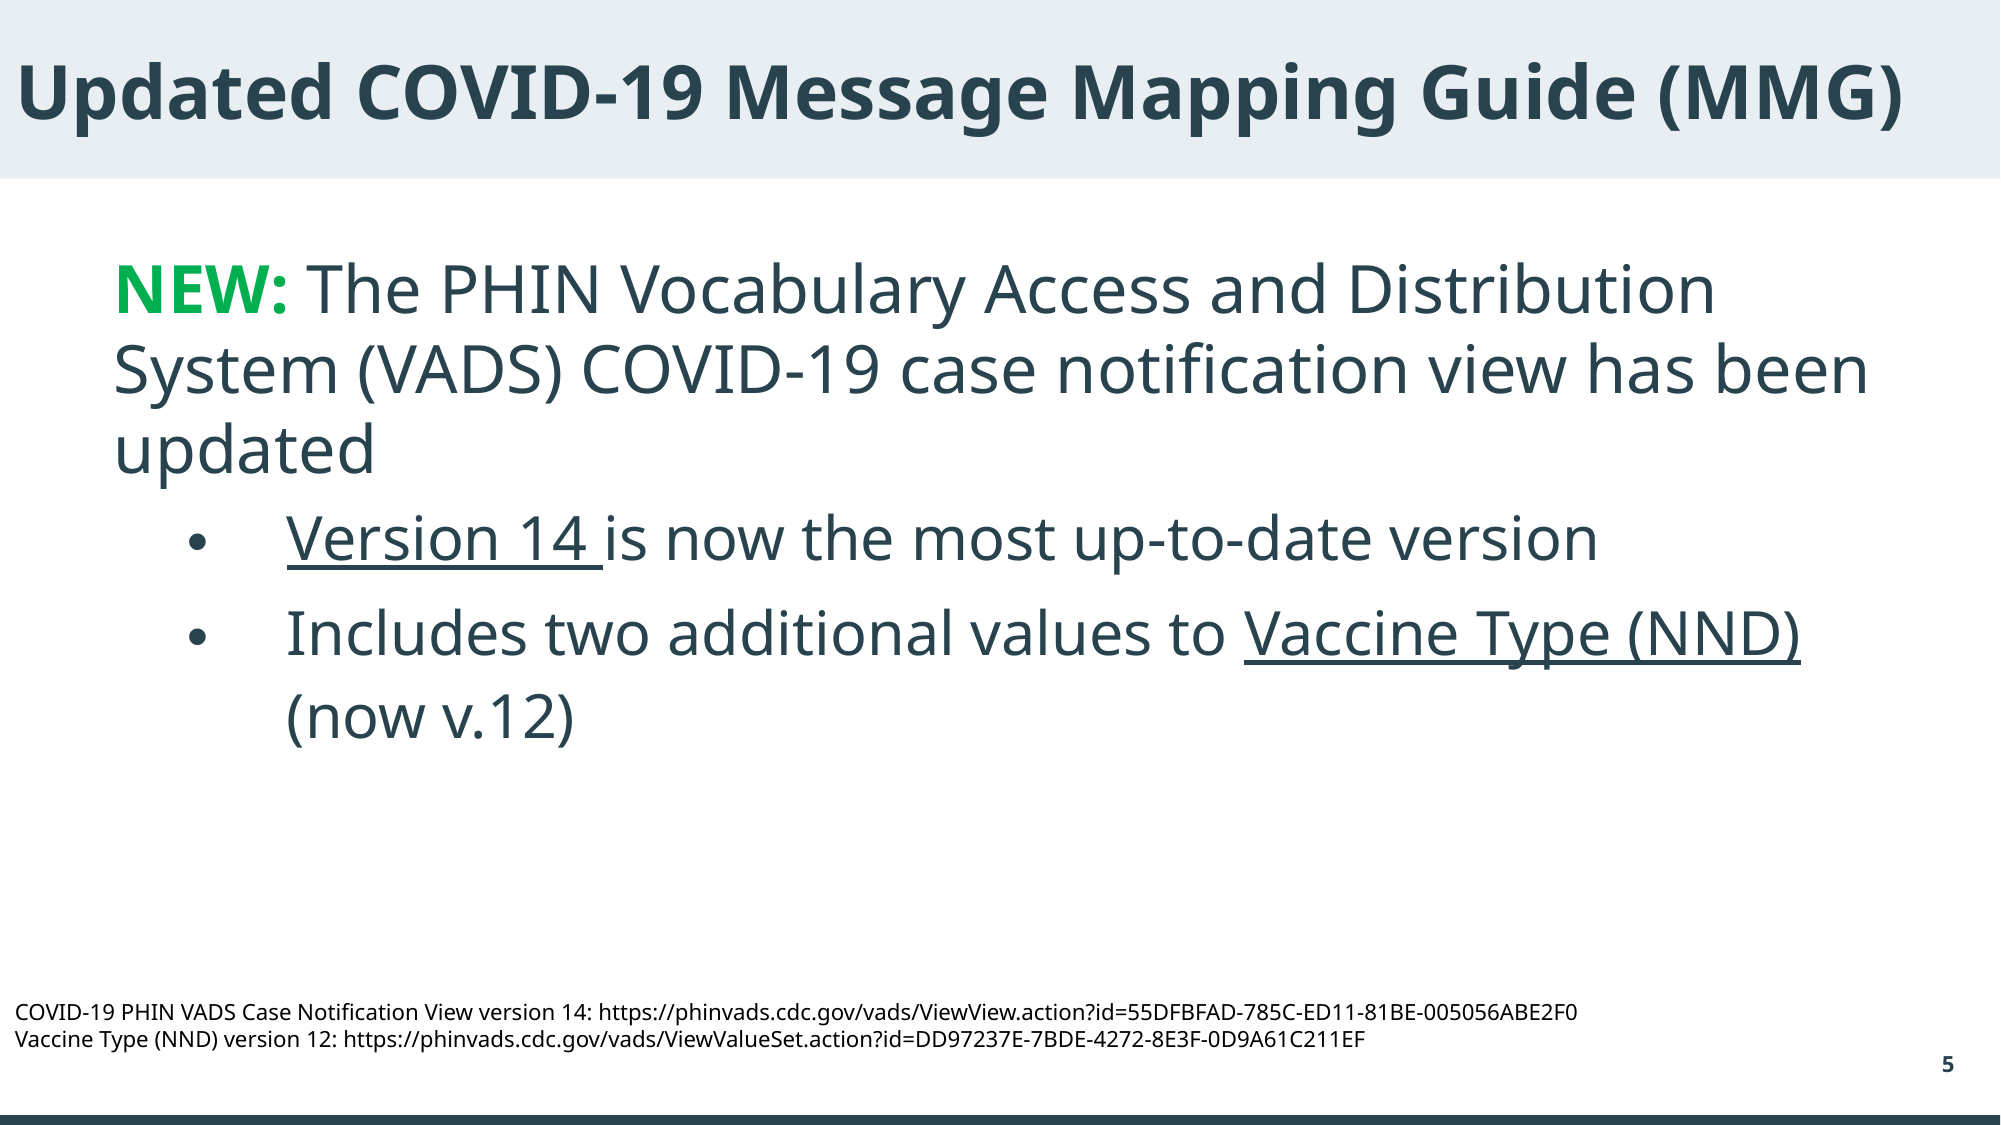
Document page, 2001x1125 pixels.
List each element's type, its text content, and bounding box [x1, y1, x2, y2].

slide_number 5 [1868, 1035, 1970, 1096]
picture [0, 0, 2001, 1125]
title Updated COVID-19 Message Mapping Guide (MMG) [0, 0, 2000, 180]
list NEW: The PHIN Vocabulary Access and Distribution System (VADS) COVID-19 case notification view has been updated Version 14 is now the most up-to-date version Includes two additional values to Vaccine Type (NND) (now v.12) [98, 239, 1970, 947]
text_box COVID-19 PHIN VADS Case Notification View version 14: https://phinvads.cdc.gov/vads/ViewView.action?id=55DFBFAD-785C-ED11-81BE-005056ABE2F0 Vaccine Type (NND) version 12: https://phinvads.cdc.gov/vads/ViewValueSet.action?id=DD97237E-7BDE-4272-8E3F-0D9A61C211EF [0, 991, 1931, 1059]
